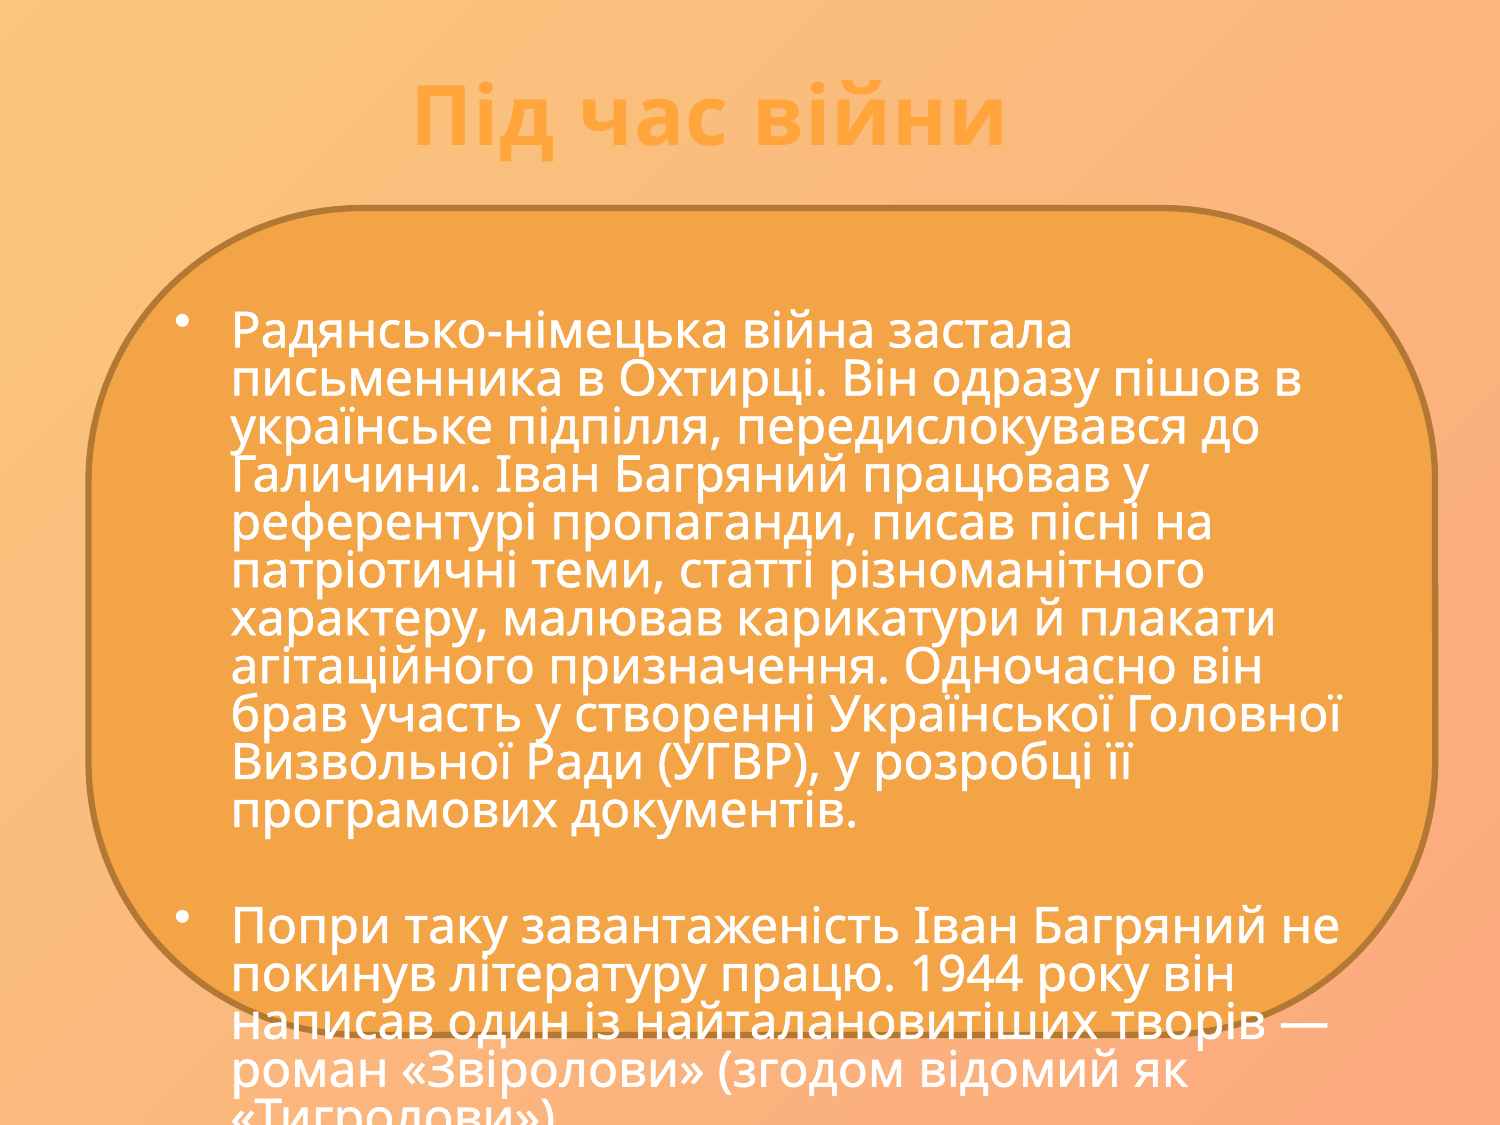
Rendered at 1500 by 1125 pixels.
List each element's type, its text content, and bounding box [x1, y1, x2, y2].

text_box [244, 204, 1280, 231]
text_box Радянсько-німецька війна застала письменника в Охтирці. Він одразу пішов в українське підпілля, передислокувався до Галичини. Іван Багряний працював у референтурі пропаганди, писав пісні на патріотичні теми, статті різноманітного характеру, малював карикатури й плакати агітаційного призначення. Одночасно він брав участь у створенні Української Головної Визвольної Ради (УГВР), у розробці її програмових документів. Попри таку завантаженість Іван Багряний не покинув літературу працю. 1944 року він написав один із найталановитіших творів — роман «Звіролови» (згодом відомий як «Тигролови»). У січні 1944 написав, перебуваючи у Тернополі, поему «Гуляй-Поле» [159, 231, 1365, 882]
text_box [85, 293, 1439, 1039]
text_box Під час війни [395, 54, 1146, 204]
